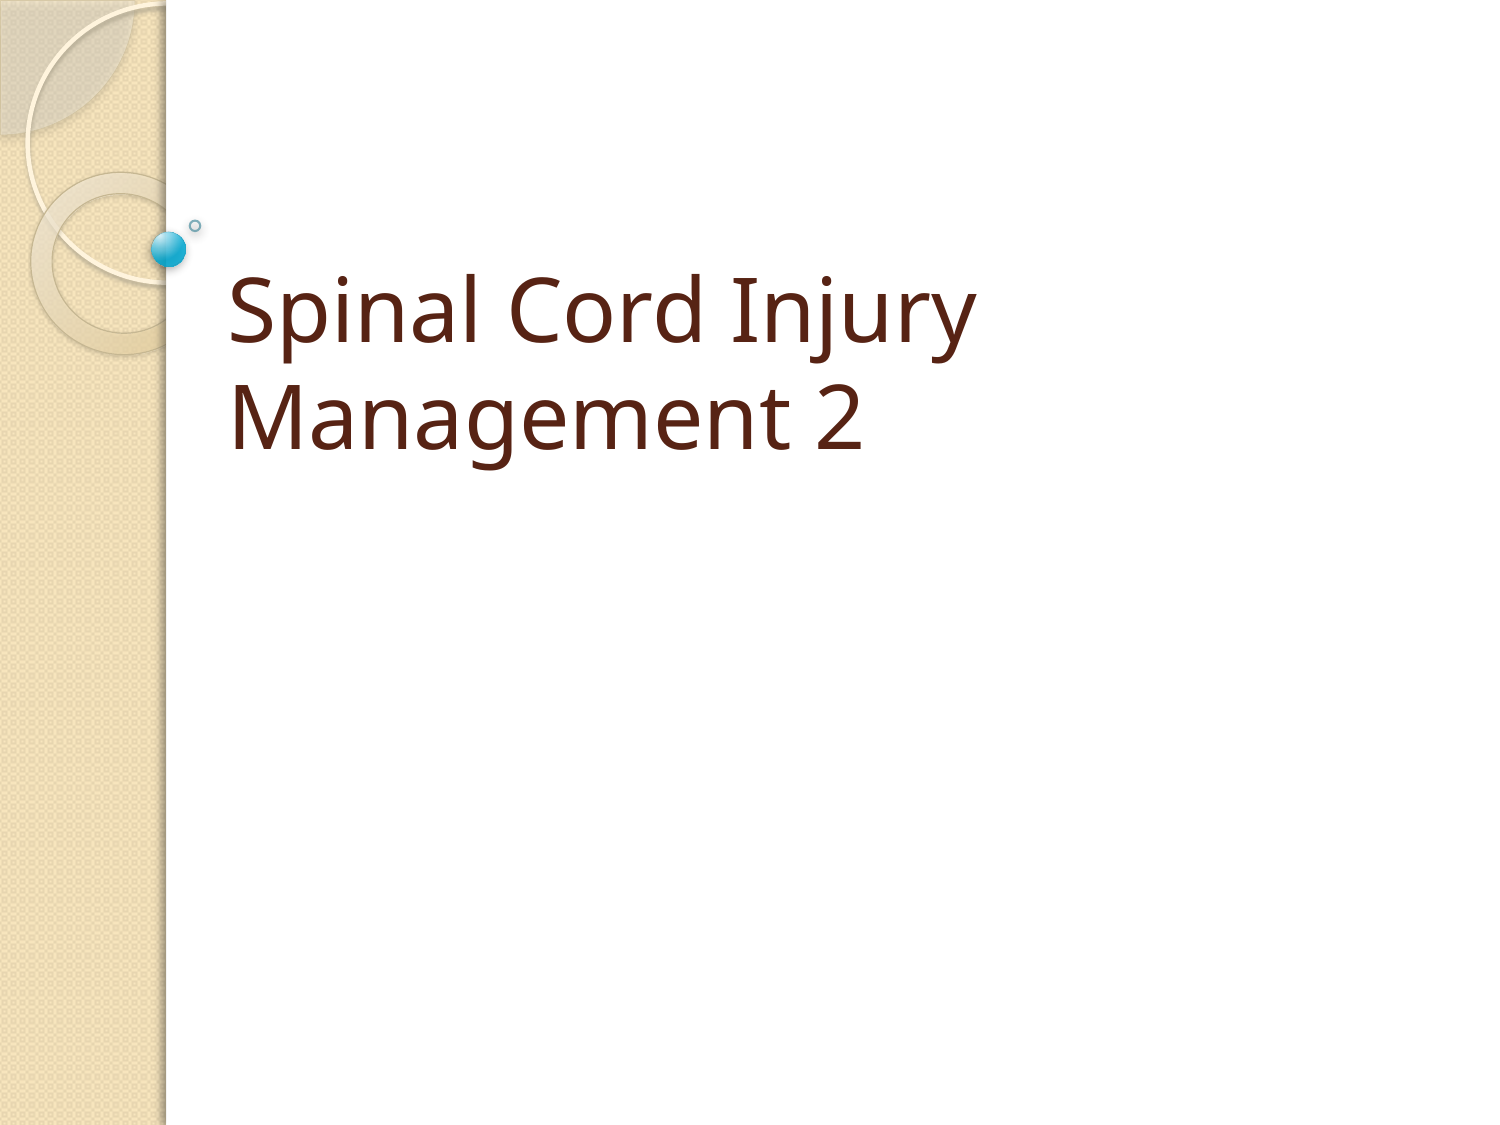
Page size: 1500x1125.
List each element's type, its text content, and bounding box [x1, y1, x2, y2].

title Spinal Cord Injury Management 2 [212, 59, 1500, 475]
